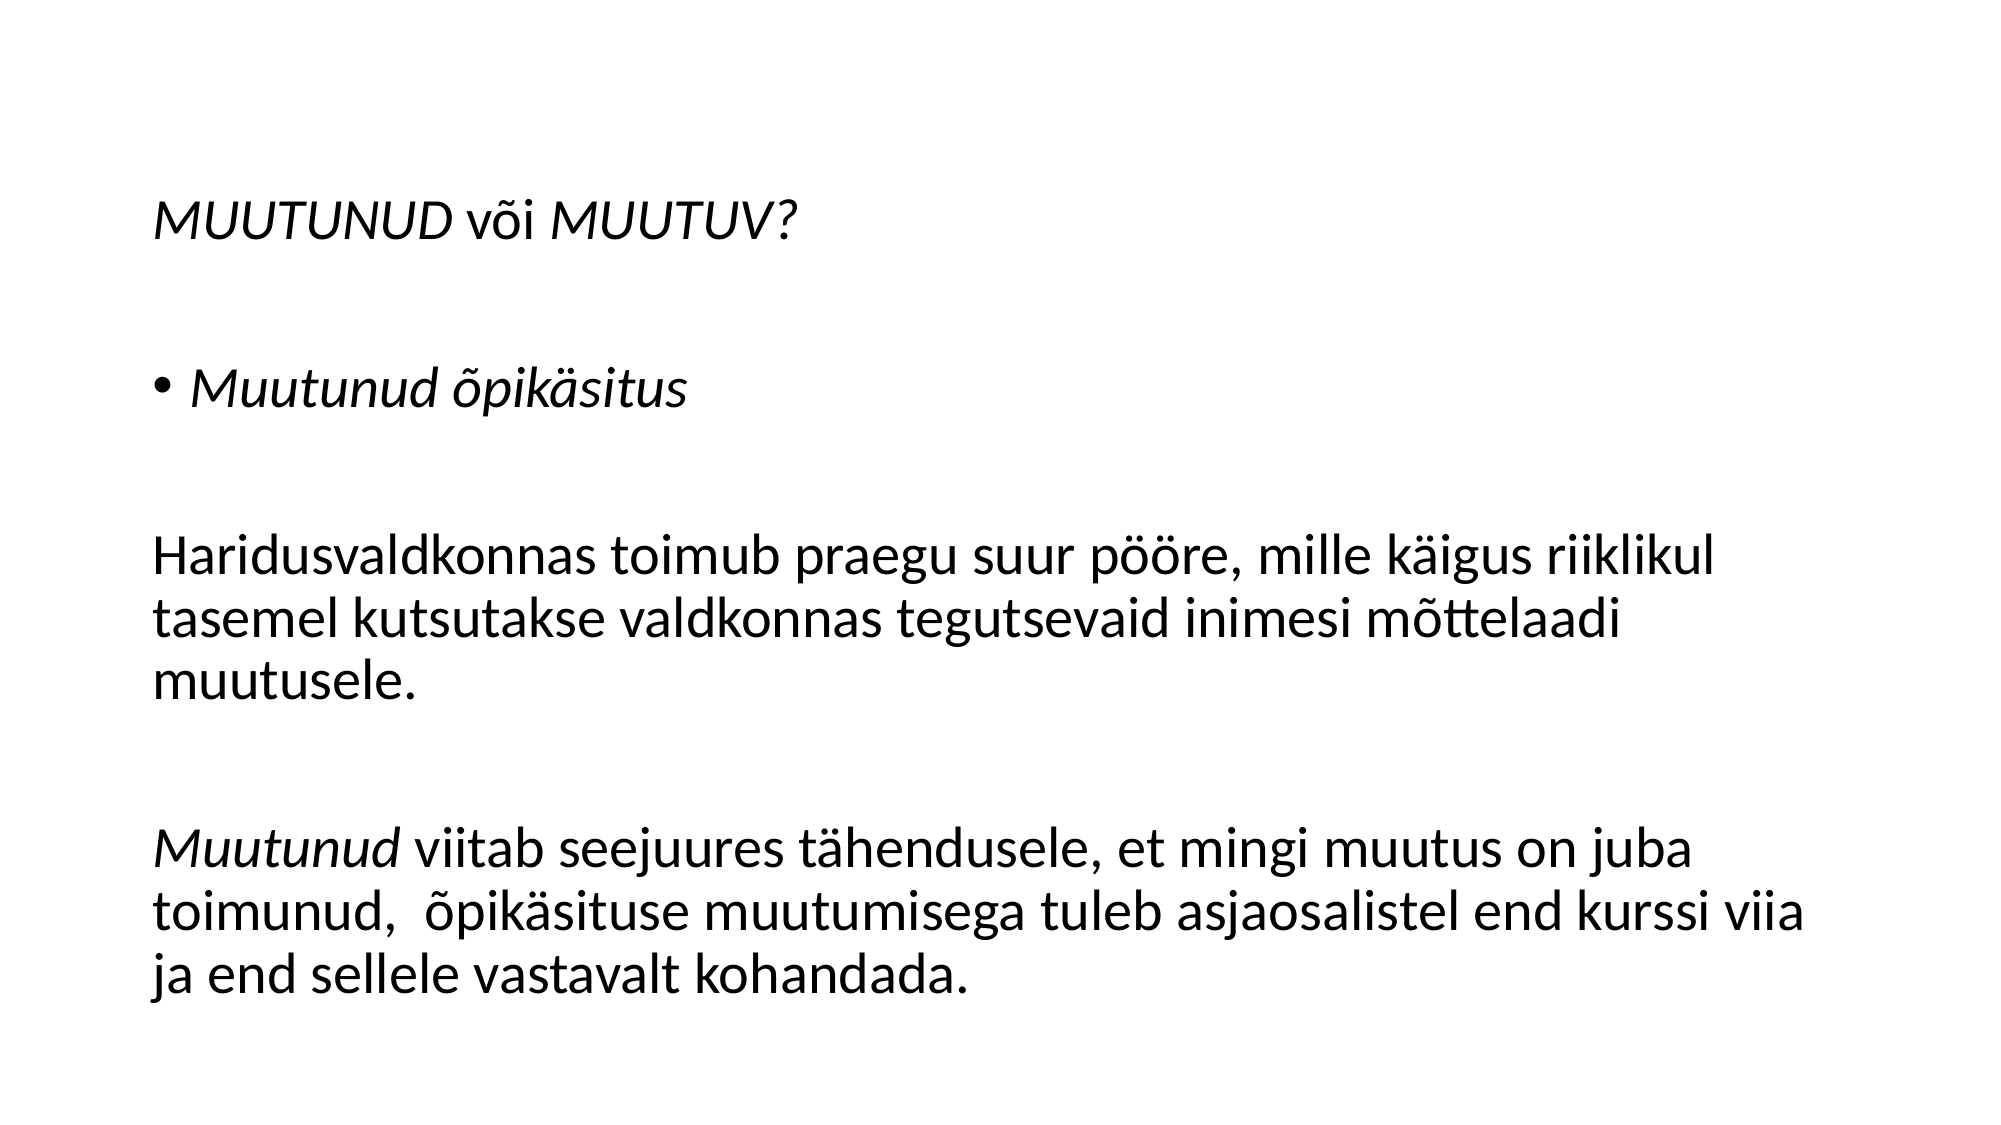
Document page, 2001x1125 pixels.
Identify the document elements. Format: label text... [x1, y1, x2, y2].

list MUUTUNUD või MUUTUV? Muutunud õpikäsitus Haridusvaldkonnas toimub praegu suur pööre, mille käigus riiklikul tasemel kutsutakse valdkonnas tegutsevaid inimesi mõttelaadi muutusele. Muutunud viitab seejuures tähendusele, et mingi muutus on juba toimunud, õpikäsituse muutumisega tuleb asjaosalistel end kurssi viia ja end sellele vastavalt kohandada. [137, 91, 1863, 1014]
